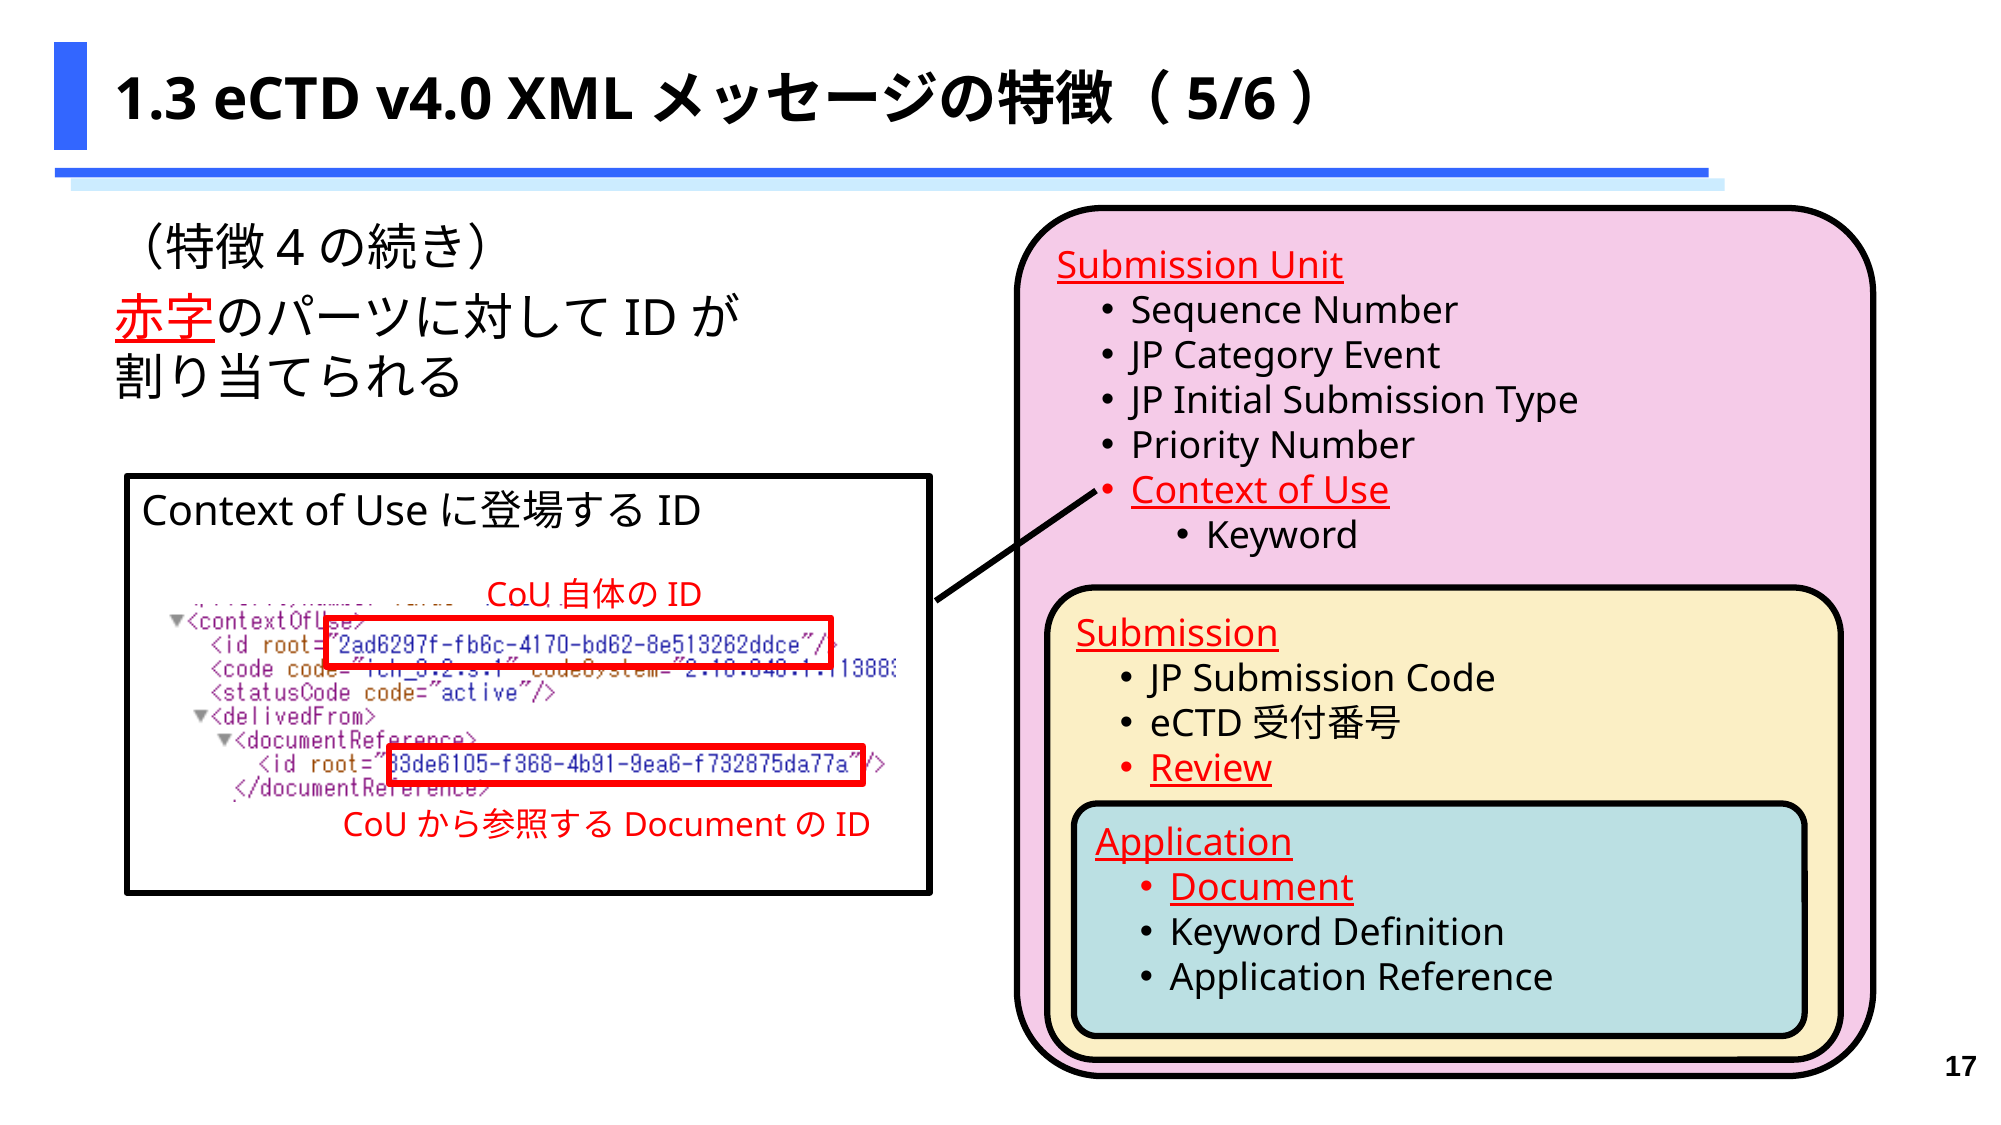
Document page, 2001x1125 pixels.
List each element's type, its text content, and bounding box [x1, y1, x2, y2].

text_box Submission Unit Sequence Number JP Category Event JP Initial Submission Type Priority Number Context of Use Keyword [1016, 207, 1874, 1077]
text_box Application Document Keyword Definition Application Reference [1073, 803, 1805, 1037]
text_box Submission JP Submission Code eCTD受付番号 Review [1047, 587, 1841, 1060]
text_box Context of Useに登場するID [126, 475, 930, 893]
slide_number 17 [1801, 1039, 1993, 1118]
picture [158, 603, 896, 803]
list （特徴4の続き） 赤字のパーツに対してIDが 割り当てられる [99, 207, 1016, 1071]
title 1.3 eCTD v4.0 XMLメッセージの特徴（5/6） [99, 31, 1900, 161]
